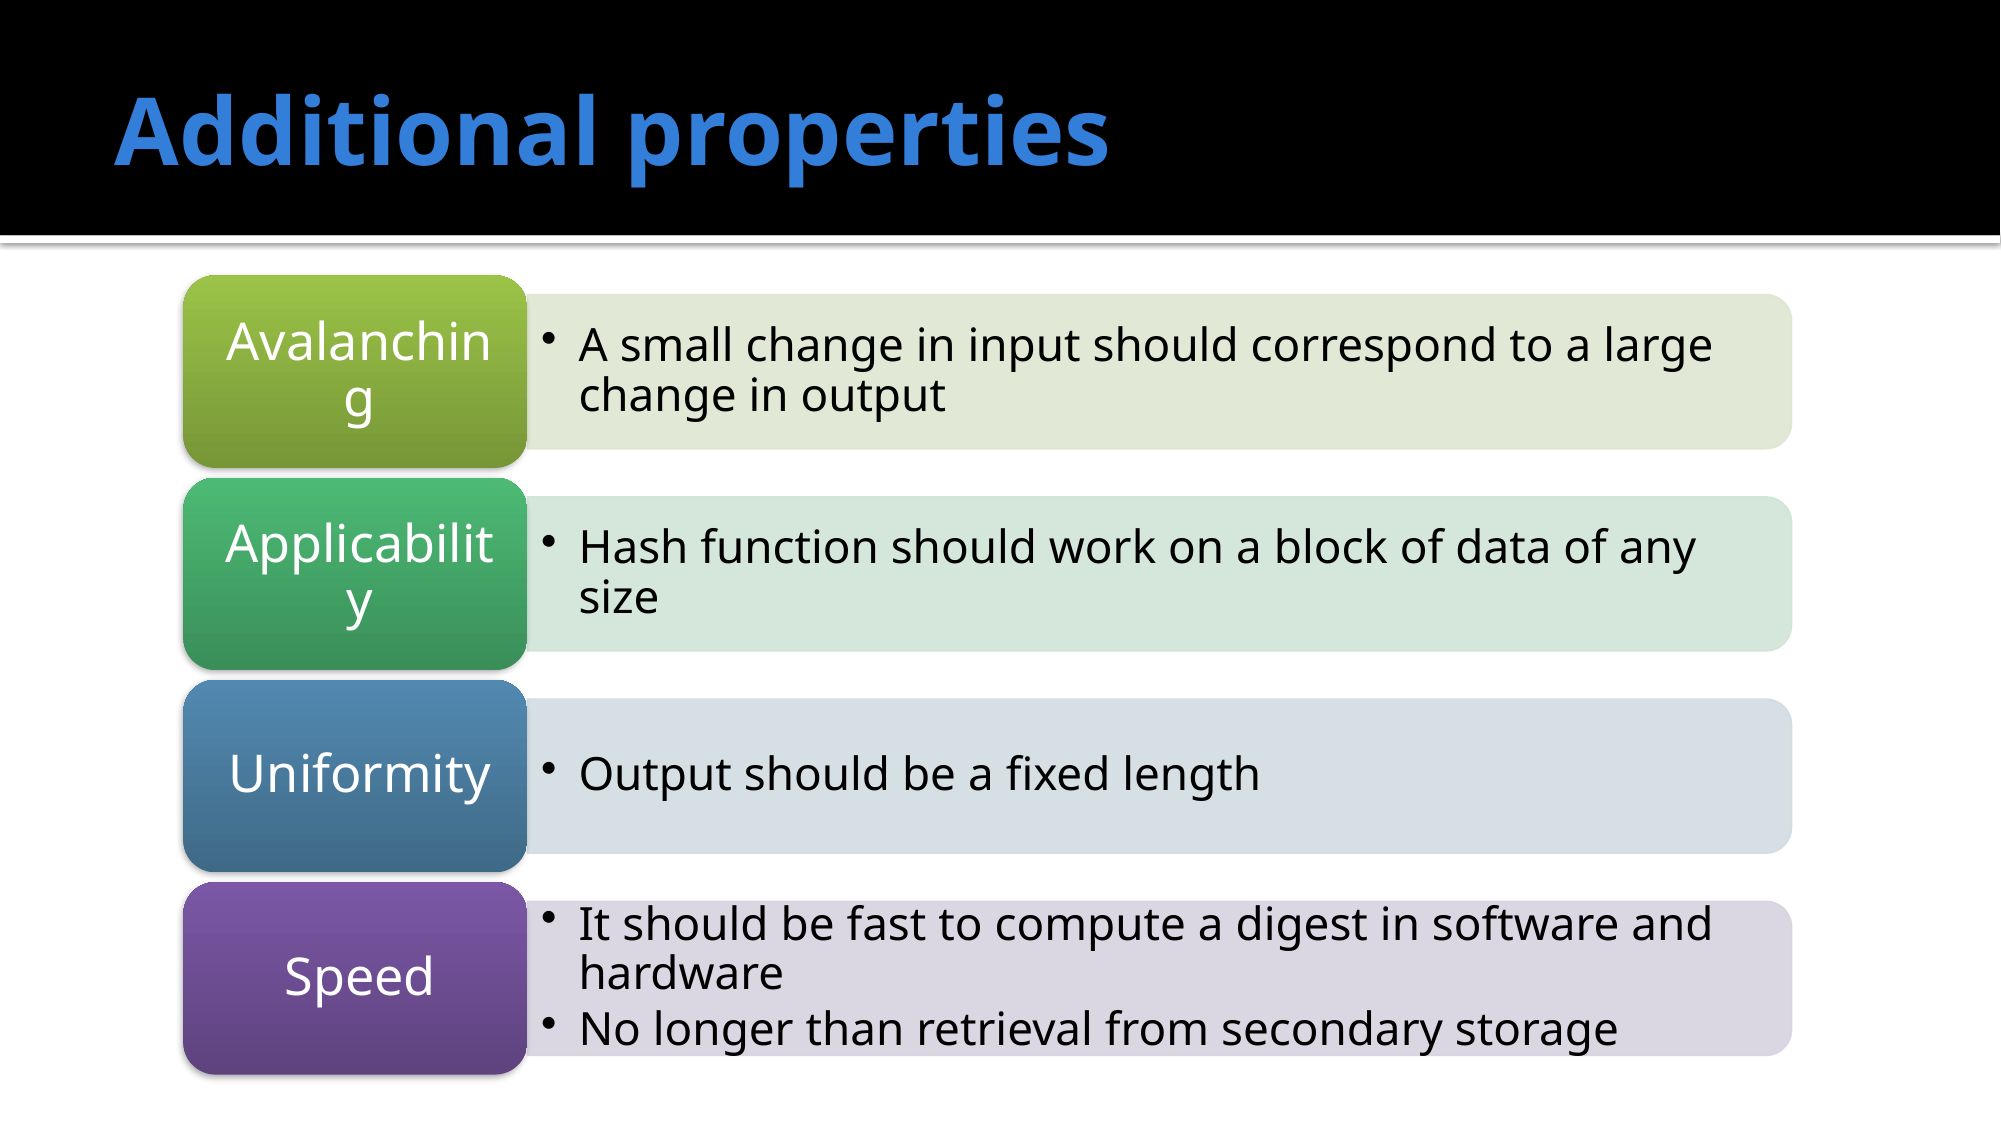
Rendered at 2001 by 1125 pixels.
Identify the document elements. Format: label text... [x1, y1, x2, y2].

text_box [124, 274, 1851, 1076]
title Additional properties [99, 25, 1900, 231]
